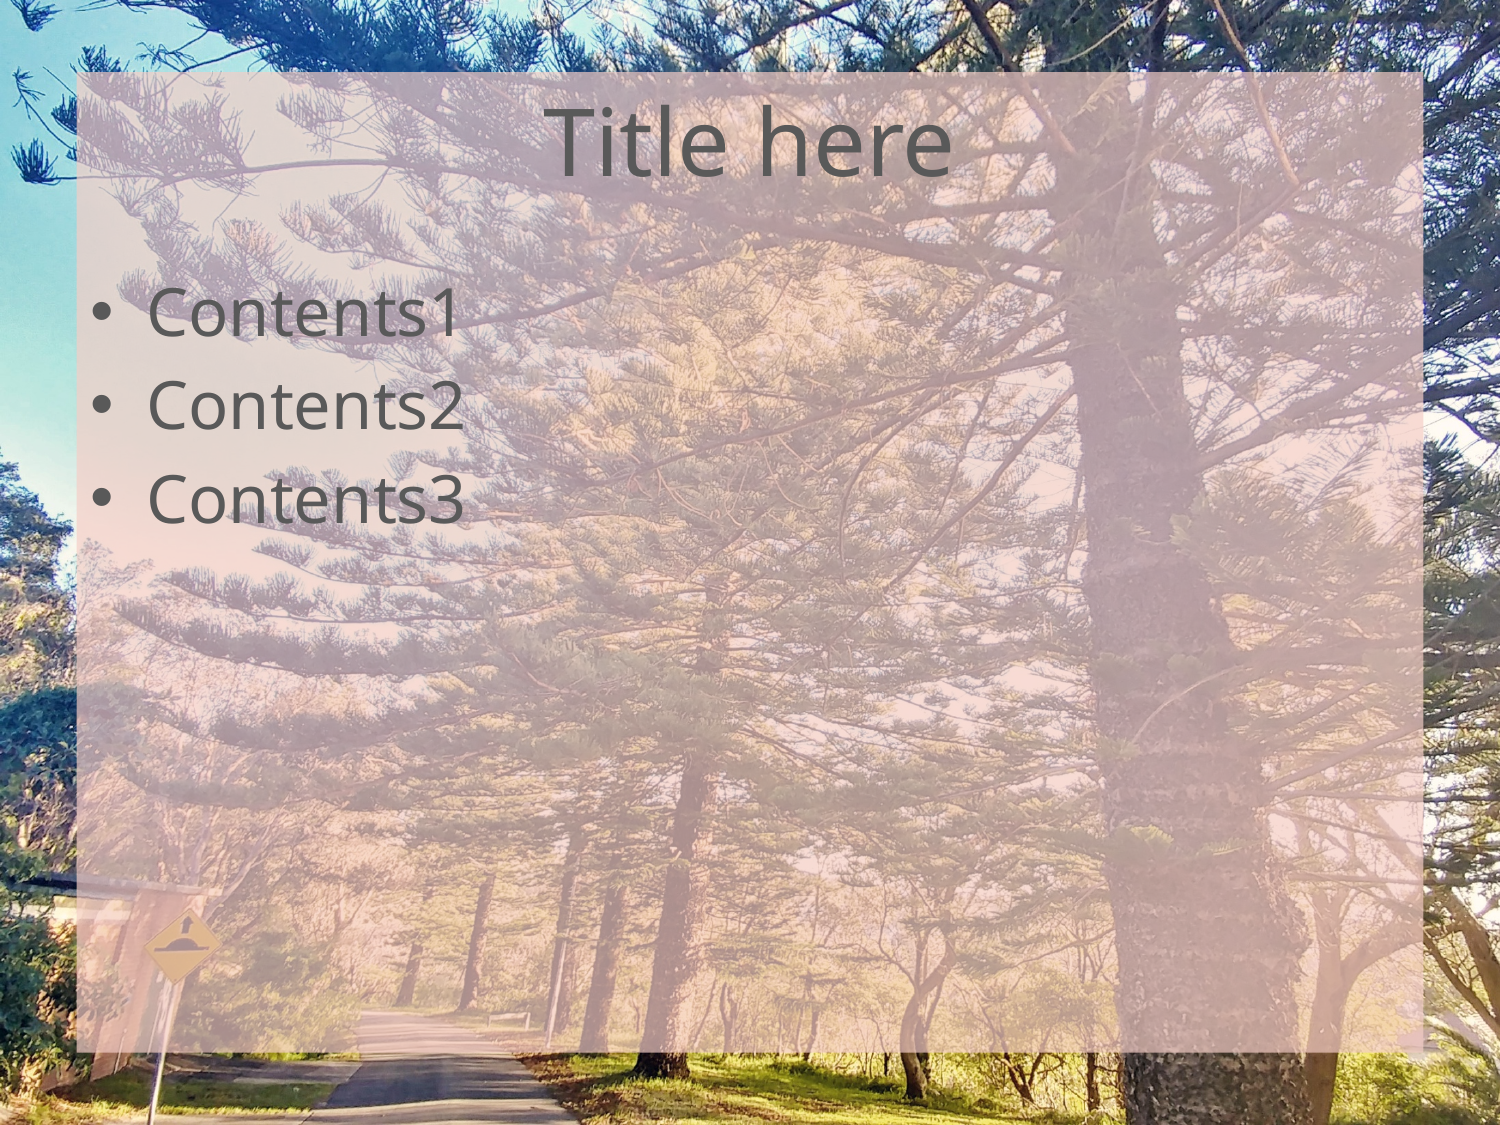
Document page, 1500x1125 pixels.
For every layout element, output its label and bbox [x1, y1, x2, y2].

text_box [0, 0, 1500, 1125]
